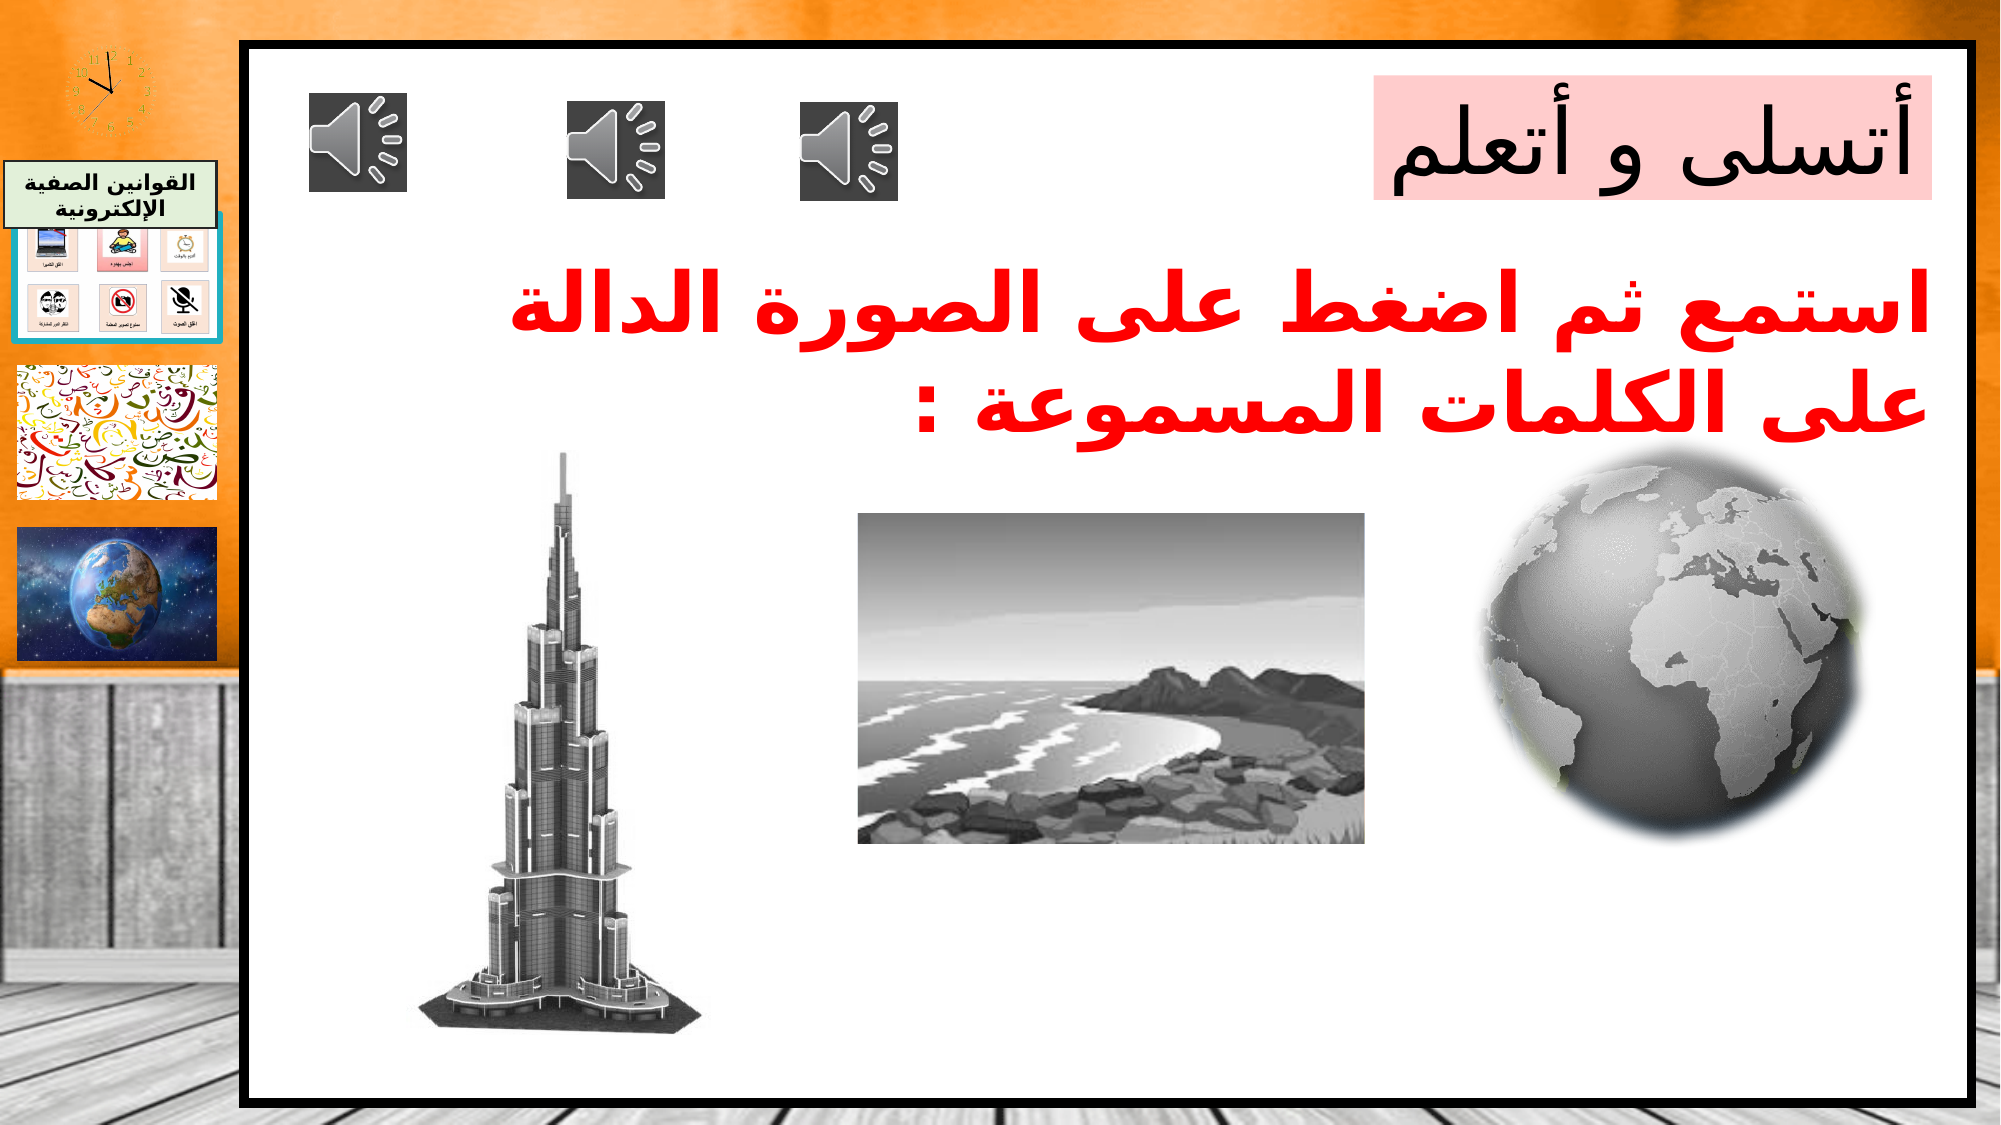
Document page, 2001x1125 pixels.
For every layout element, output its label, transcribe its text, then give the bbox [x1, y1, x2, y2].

text_box استمع ثم اضغط على الصورة الدالة على الكلمات المسموعة : [348, 241, 1950, 457]
text_box القوانين الصفية الإلكترونية [3, 160, 218, 229]
picture [0, 0, 2001, 1125]
text_box [243, 44, 1972, 1104]
text_box أتسلى و أتعلم [1373, 75, 1932, 200]
